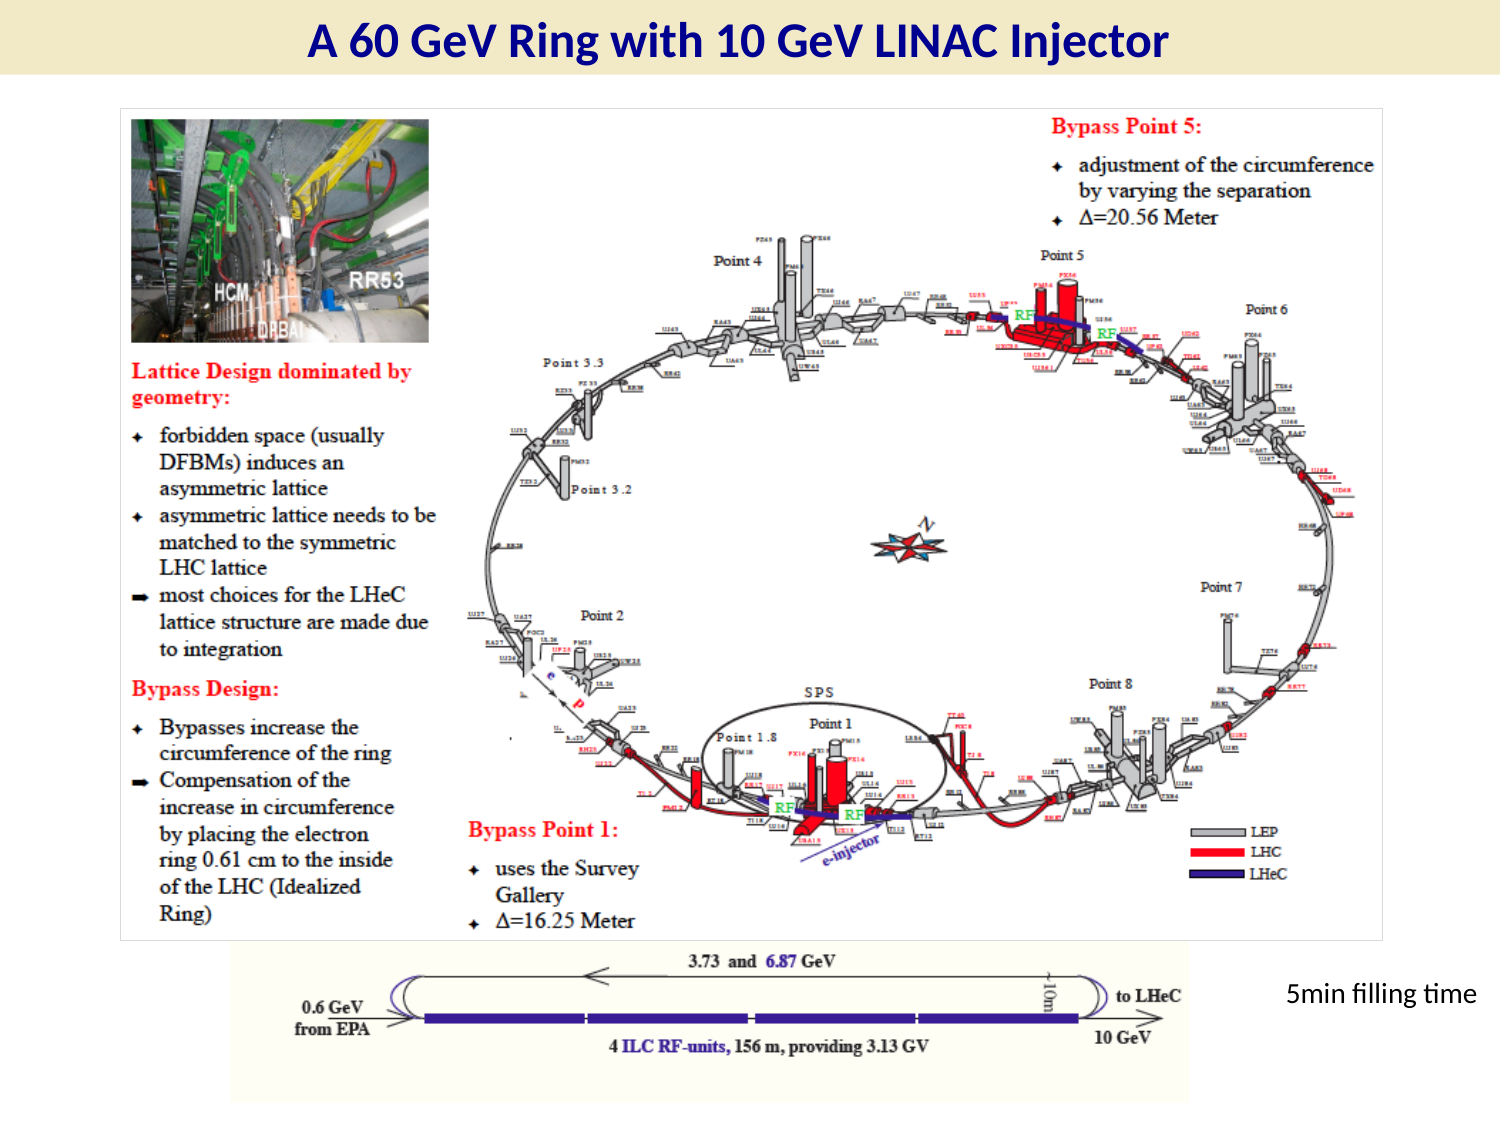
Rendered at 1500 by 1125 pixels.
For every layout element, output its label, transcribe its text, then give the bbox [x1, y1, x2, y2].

picture [120, 108, 1383, 1103]
text_box A 60 GeV Ring with 10 GeV LINAC Injector [0, 0, 1500, 75]
text_box 5min filling time [1271, 967, 1493, 1017]
